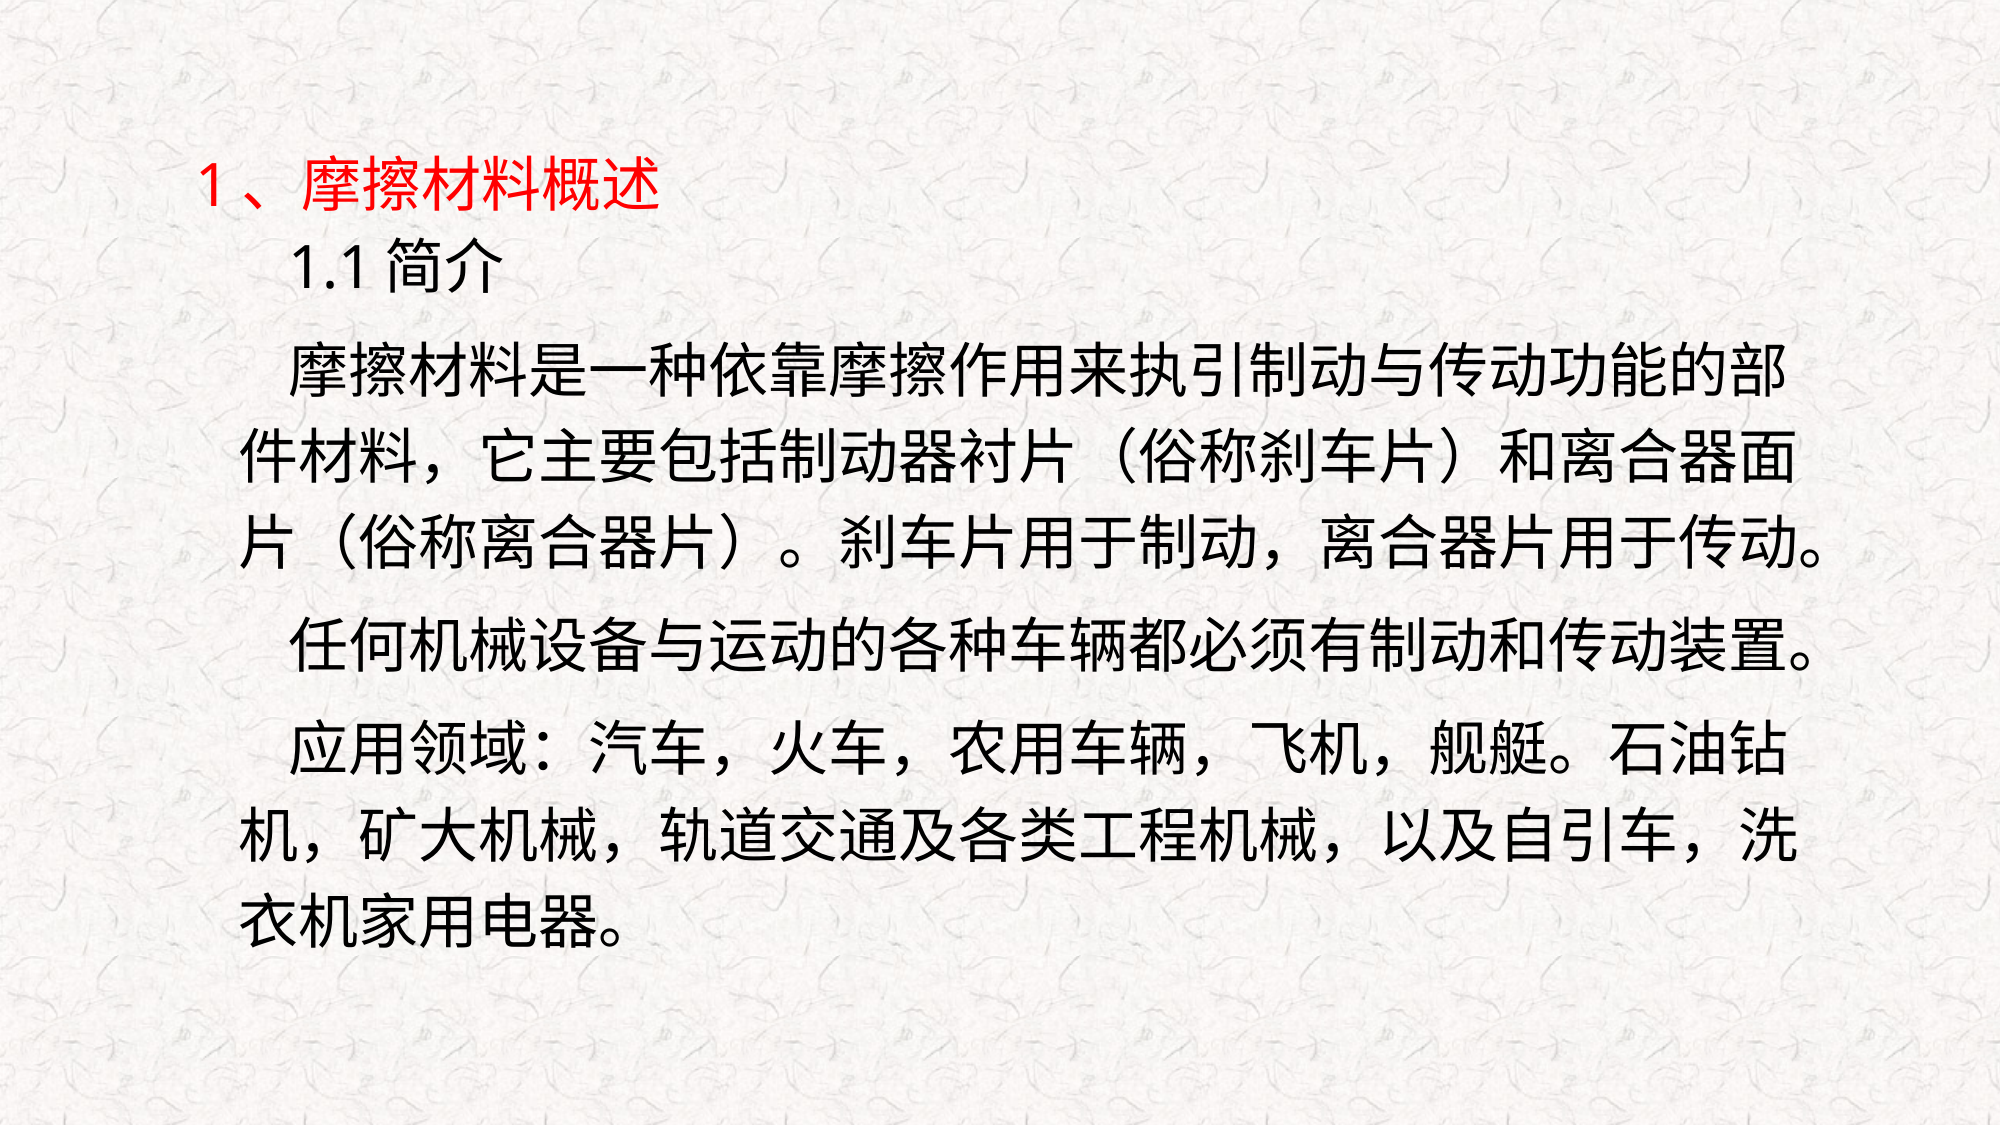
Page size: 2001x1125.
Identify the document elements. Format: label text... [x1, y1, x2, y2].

picture [0, 0, 2000, 1125]
text_box 1、摩擦材料概述 1.1简介 摩擦材料是一种依靠摩擦作用来执引制动与传动功能的部件材料，它主要包括制动器衬片（俗称刹车片）和离合器面片（俗称离合器片）。刹车片用于制动，离合器片用于传动。 任何机械设备与运动的各种车辆都必须有制动和传动装置。 应用领域：汽车，火车，农用车辆，飞机，舰艇。石油钻机，矿大机械，轨道交通及各类工程机械，以及自引车，洗衣机家用电器。 [180, 131, 1817, 979]
